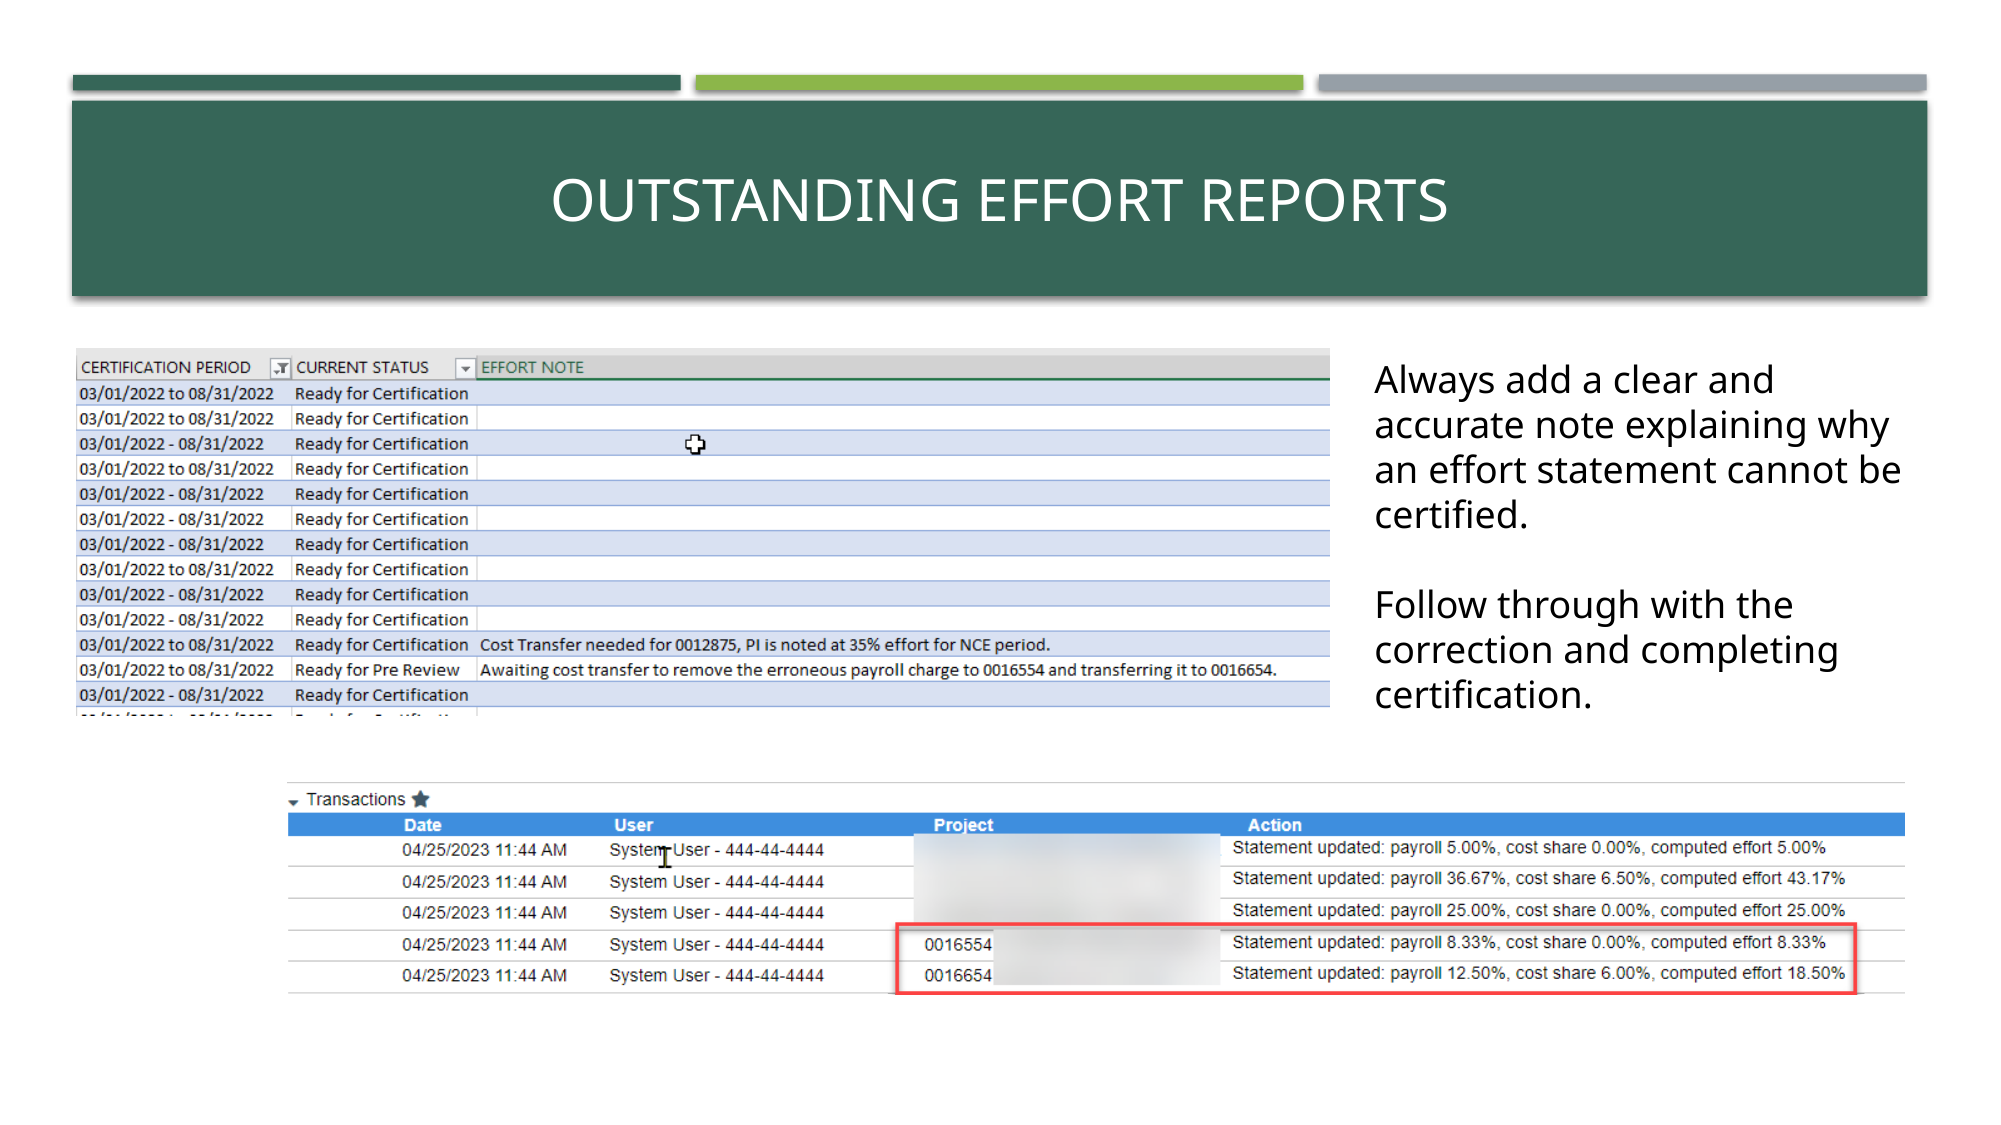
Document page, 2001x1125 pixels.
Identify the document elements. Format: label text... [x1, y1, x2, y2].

title Outstanding effort reports [95, 115, 1905, 282]
text_box Always add a clear and accurate note explaining why an effort statement cannot be certified. Follow through with the correction and completing certification. [1359, 348, 1924, 724]
picture [76, 348, 1330, 716]
picture [287, 782, 1906, 996]
